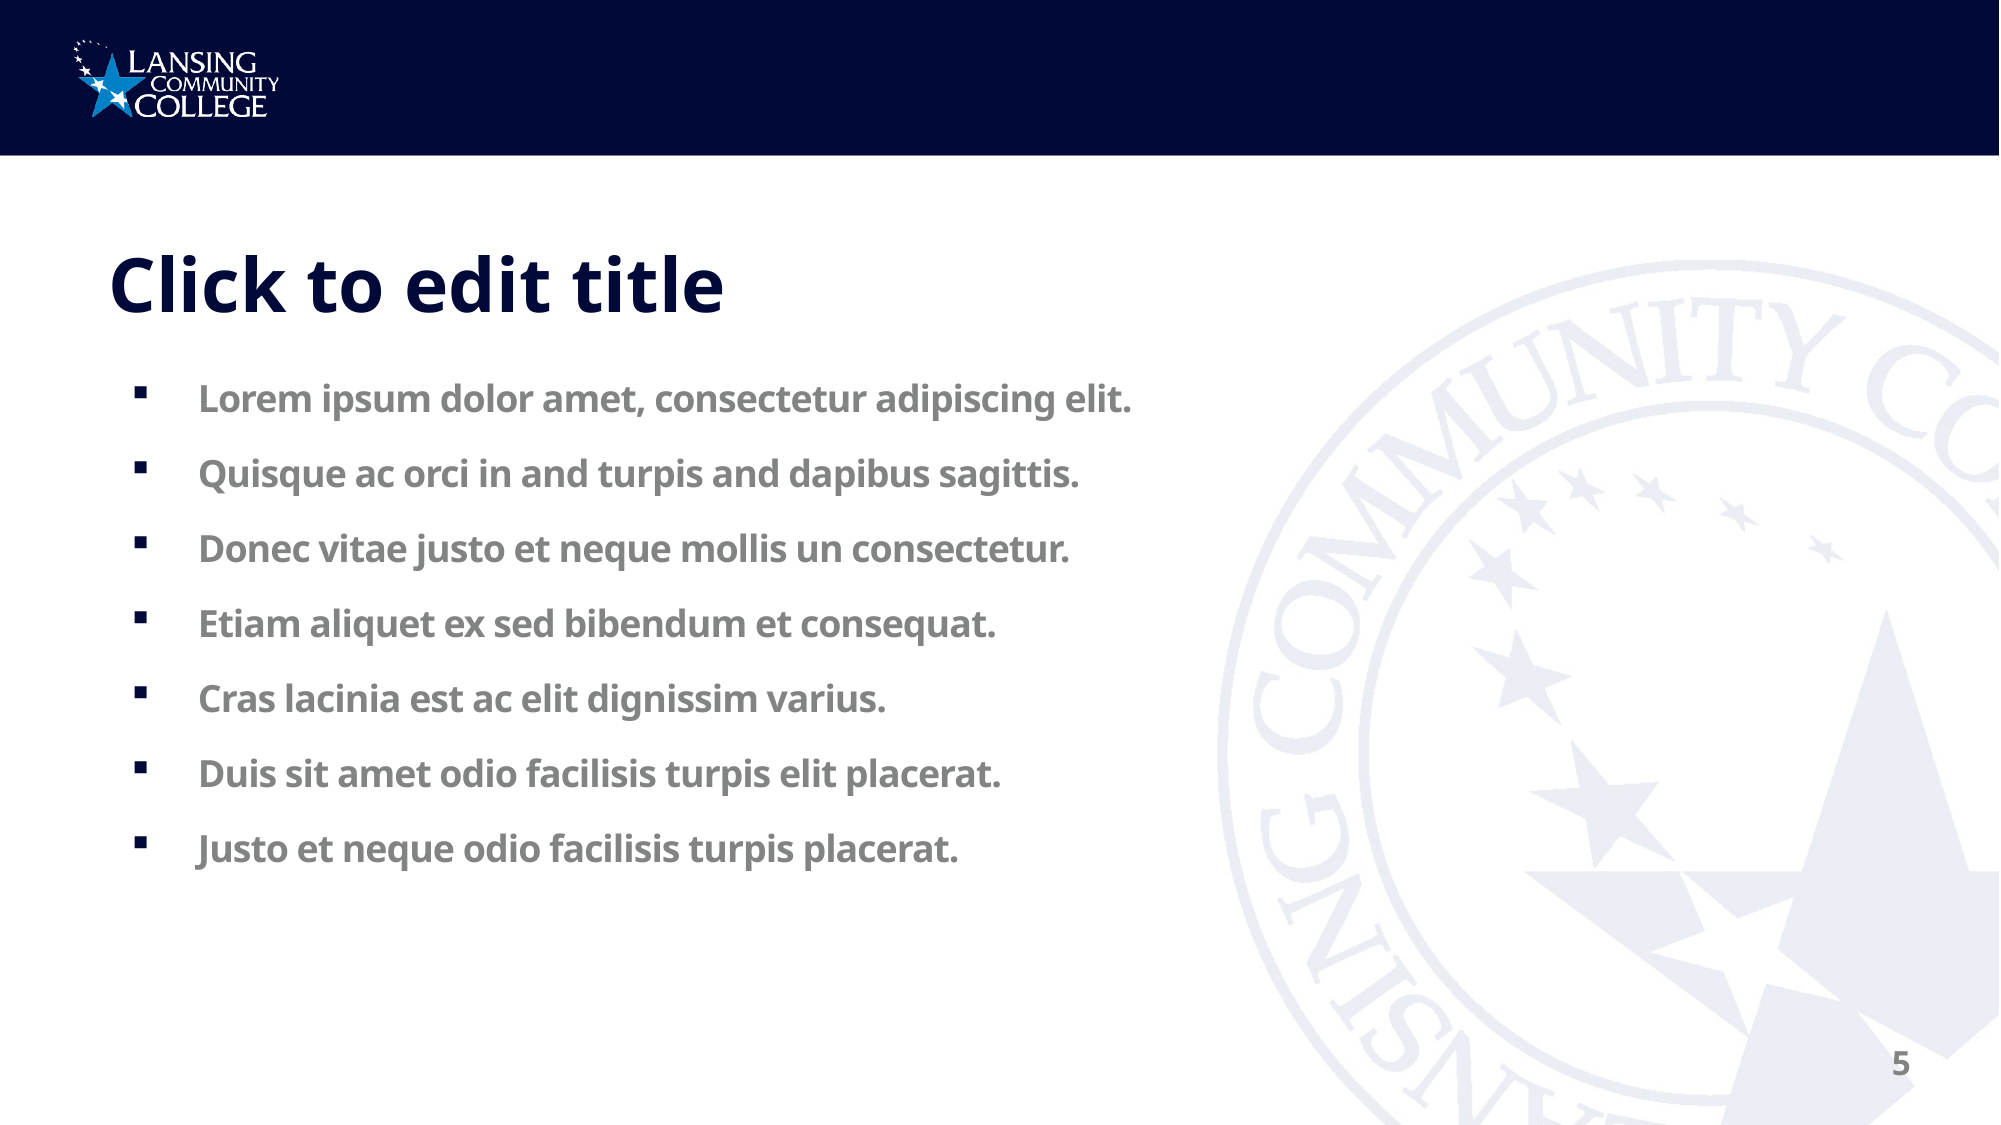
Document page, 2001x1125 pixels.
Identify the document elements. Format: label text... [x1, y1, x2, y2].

picture [0, 0, 1999, 1125]
title Click to edit title [93, 216, 1819, 335]
list Lorem ipsum dolor amet, consectetur adipiscing elit. Quisque ac orci in and turpis and dapibus sagittis. Donec vitae justo et neque mollis un consectetur. Etiam aliquet ex sed bibendum et consequat. Cras lacinia est ac elit dignissim varius. Duis sit amet odio facilisis turpis elit placerat. Justo et neque odio facilisis turpis placerat. [93, 358, 1819, 971]
